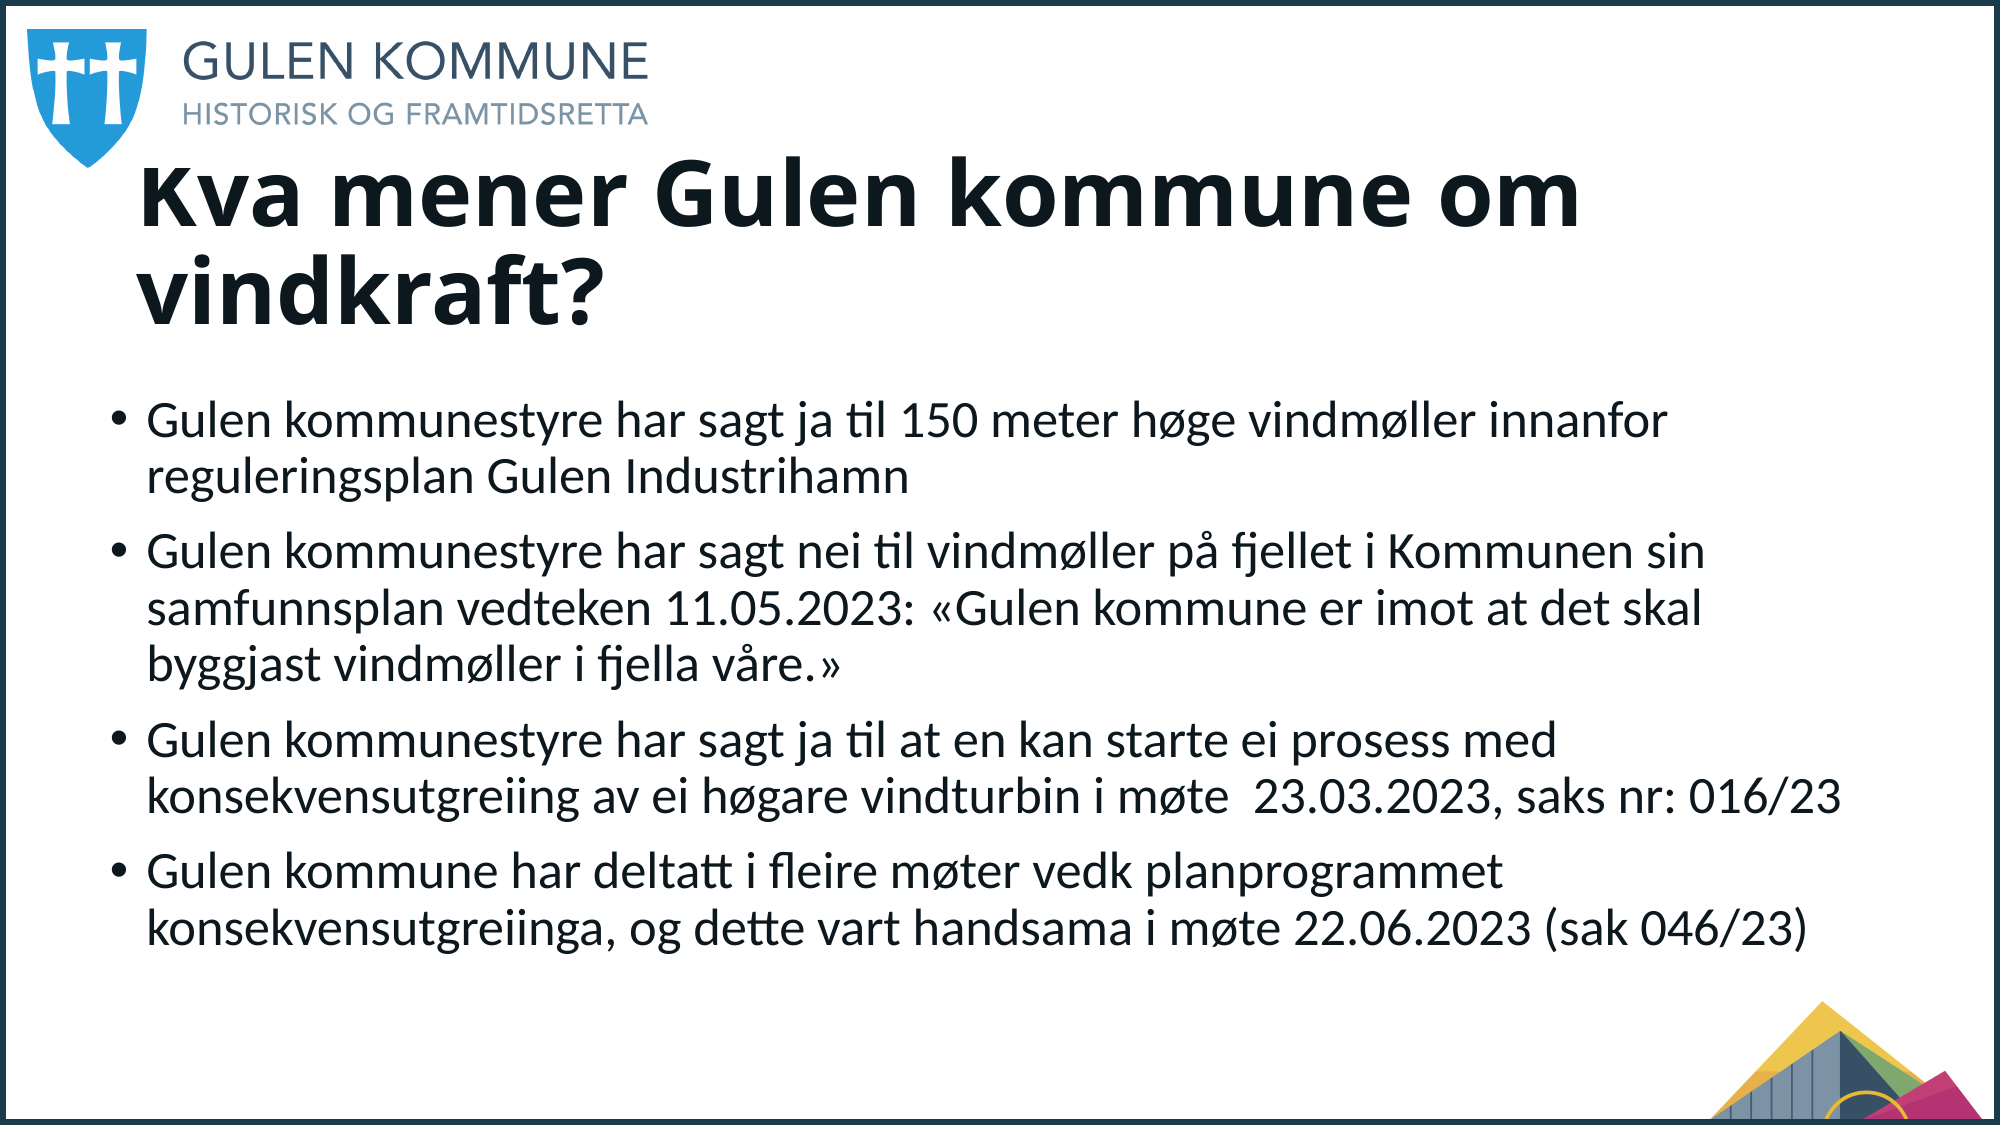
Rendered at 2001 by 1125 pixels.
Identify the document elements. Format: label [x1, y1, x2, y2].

picture [1709, 1001, 1983, 1122]
picture [27, 29, 648, 168]
text_box [0, 0, 2000, 1125]
